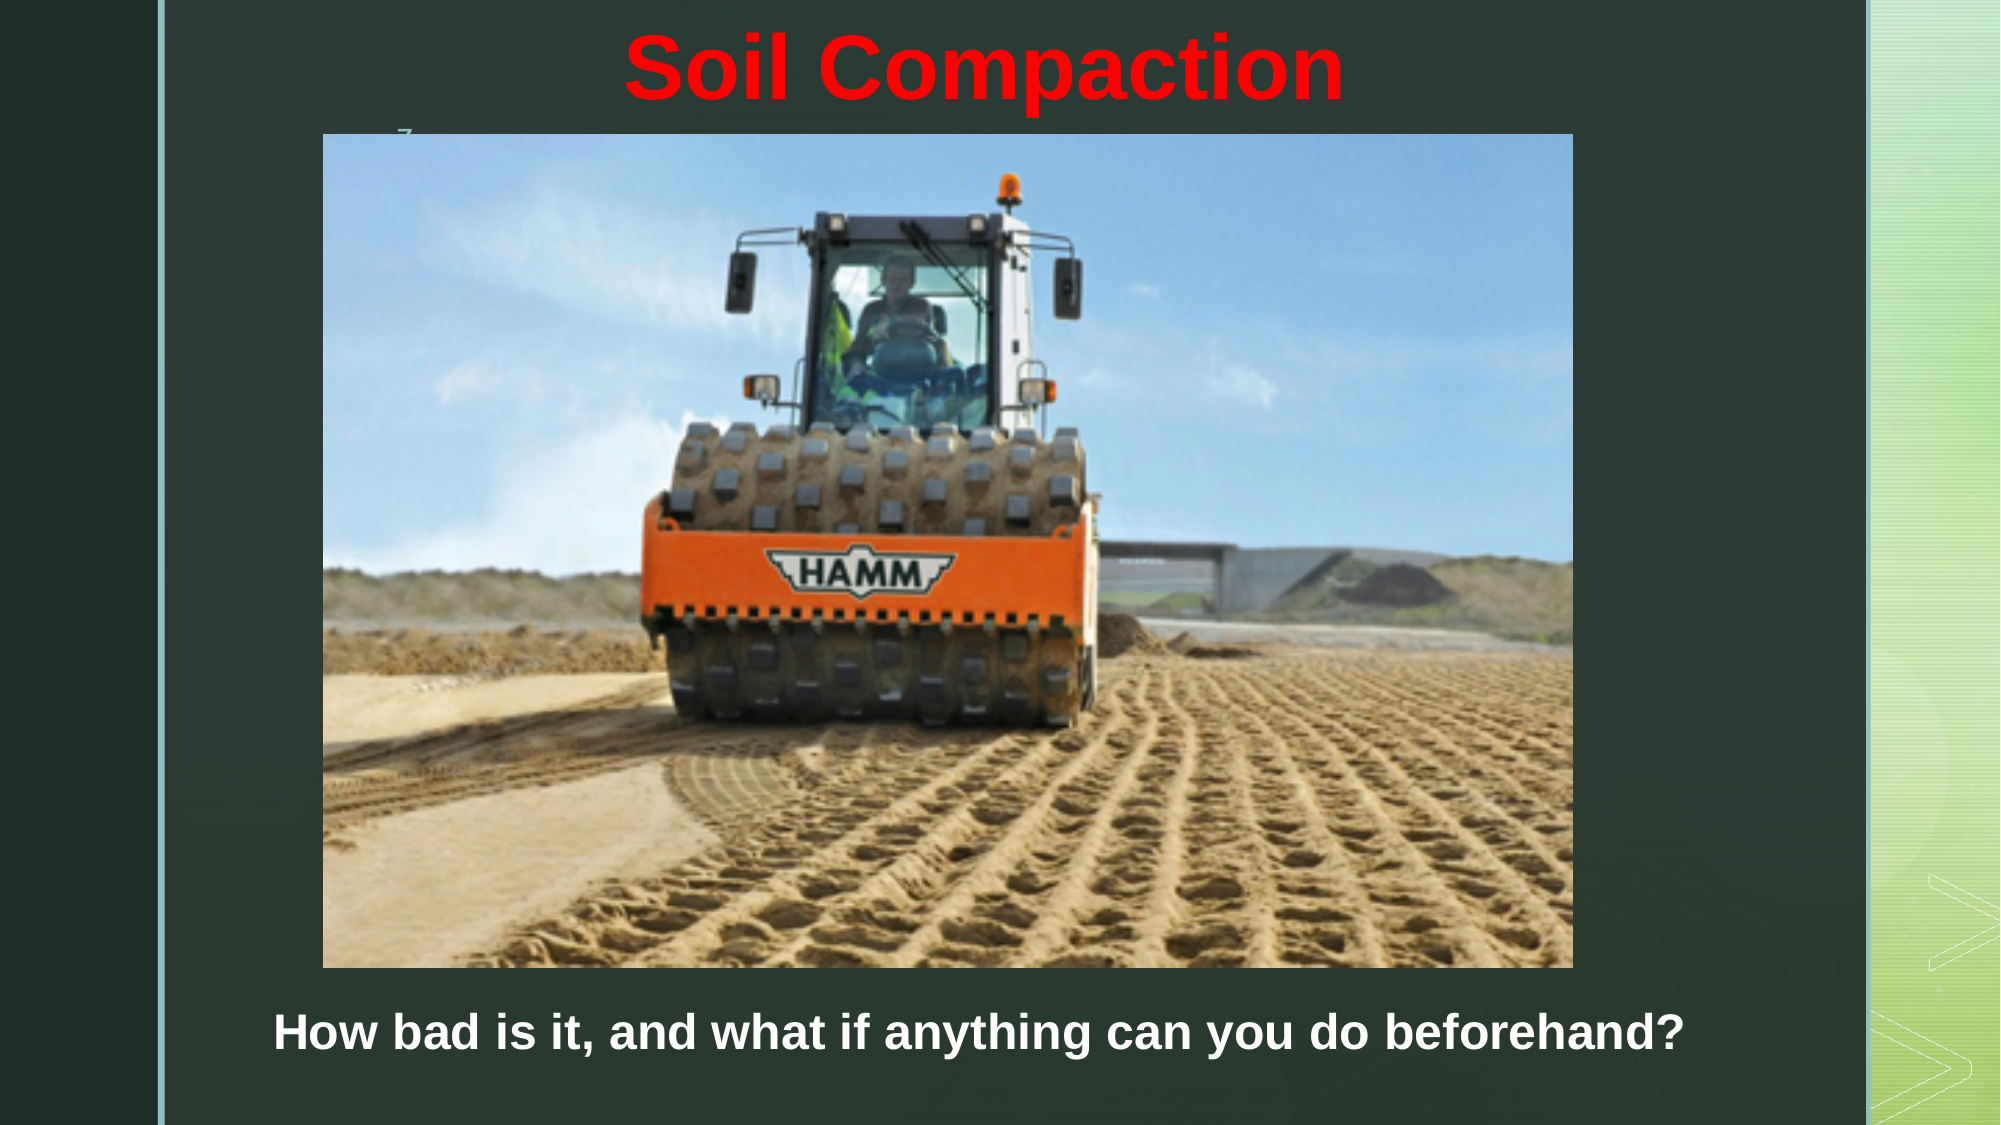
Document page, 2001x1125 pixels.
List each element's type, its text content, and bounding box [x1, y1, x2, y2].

title Soil Compaction [332, 13, 1639, 190]
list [322, 134, 1573, 968]
picture [1871, 0, 2001, 1125]
text_box How bad is it, and what if anything can you do beforehand? [258, 992, 1739, 1067]
